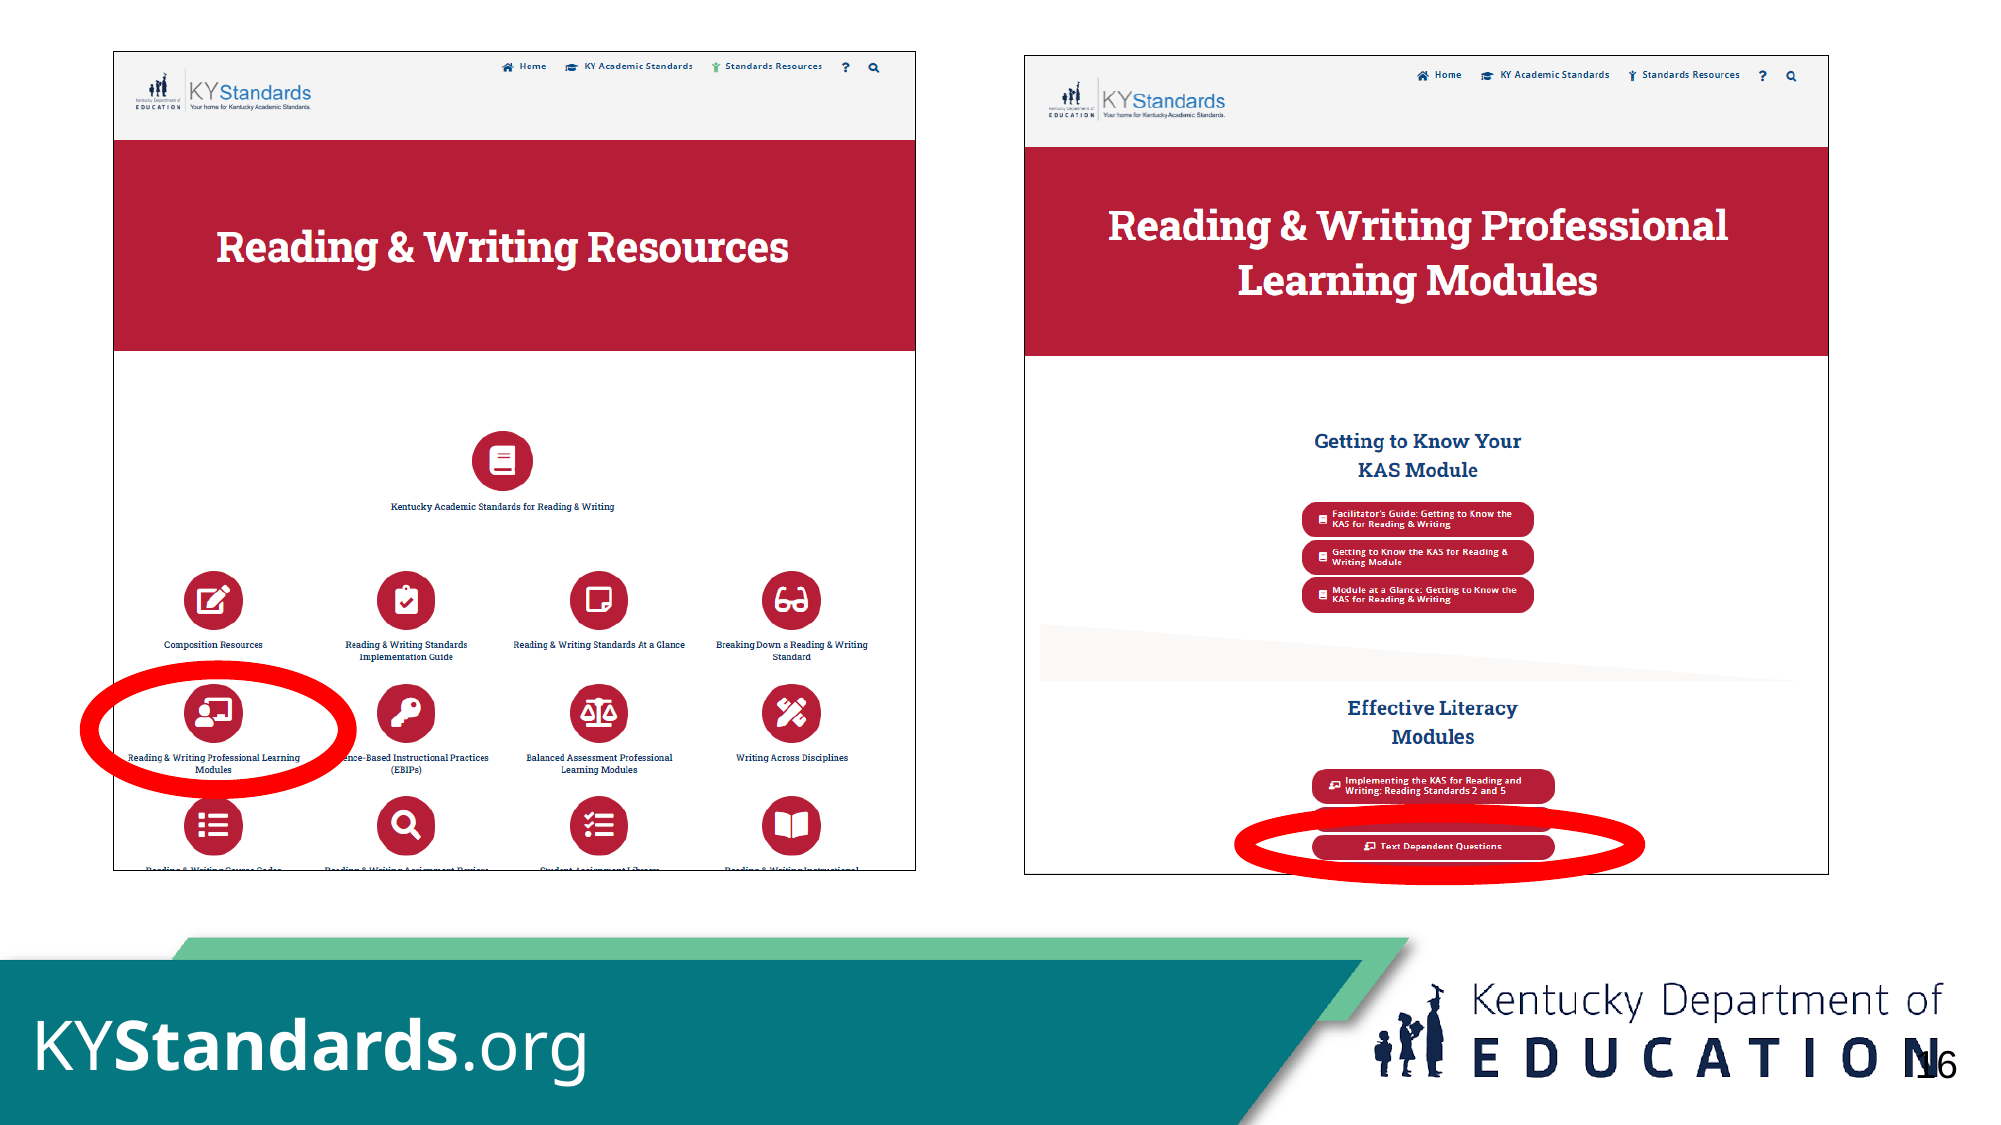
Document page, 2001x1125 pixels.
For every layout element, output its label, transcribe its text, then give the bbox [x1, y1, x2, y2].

title KYStandards.org [16, 993, 1742, 1125]
slide_number 16 [1853, 1019, 1974, 1106]
text_box [89, 699, 107, 761]
picture [0, 0, 2001, 1125]
